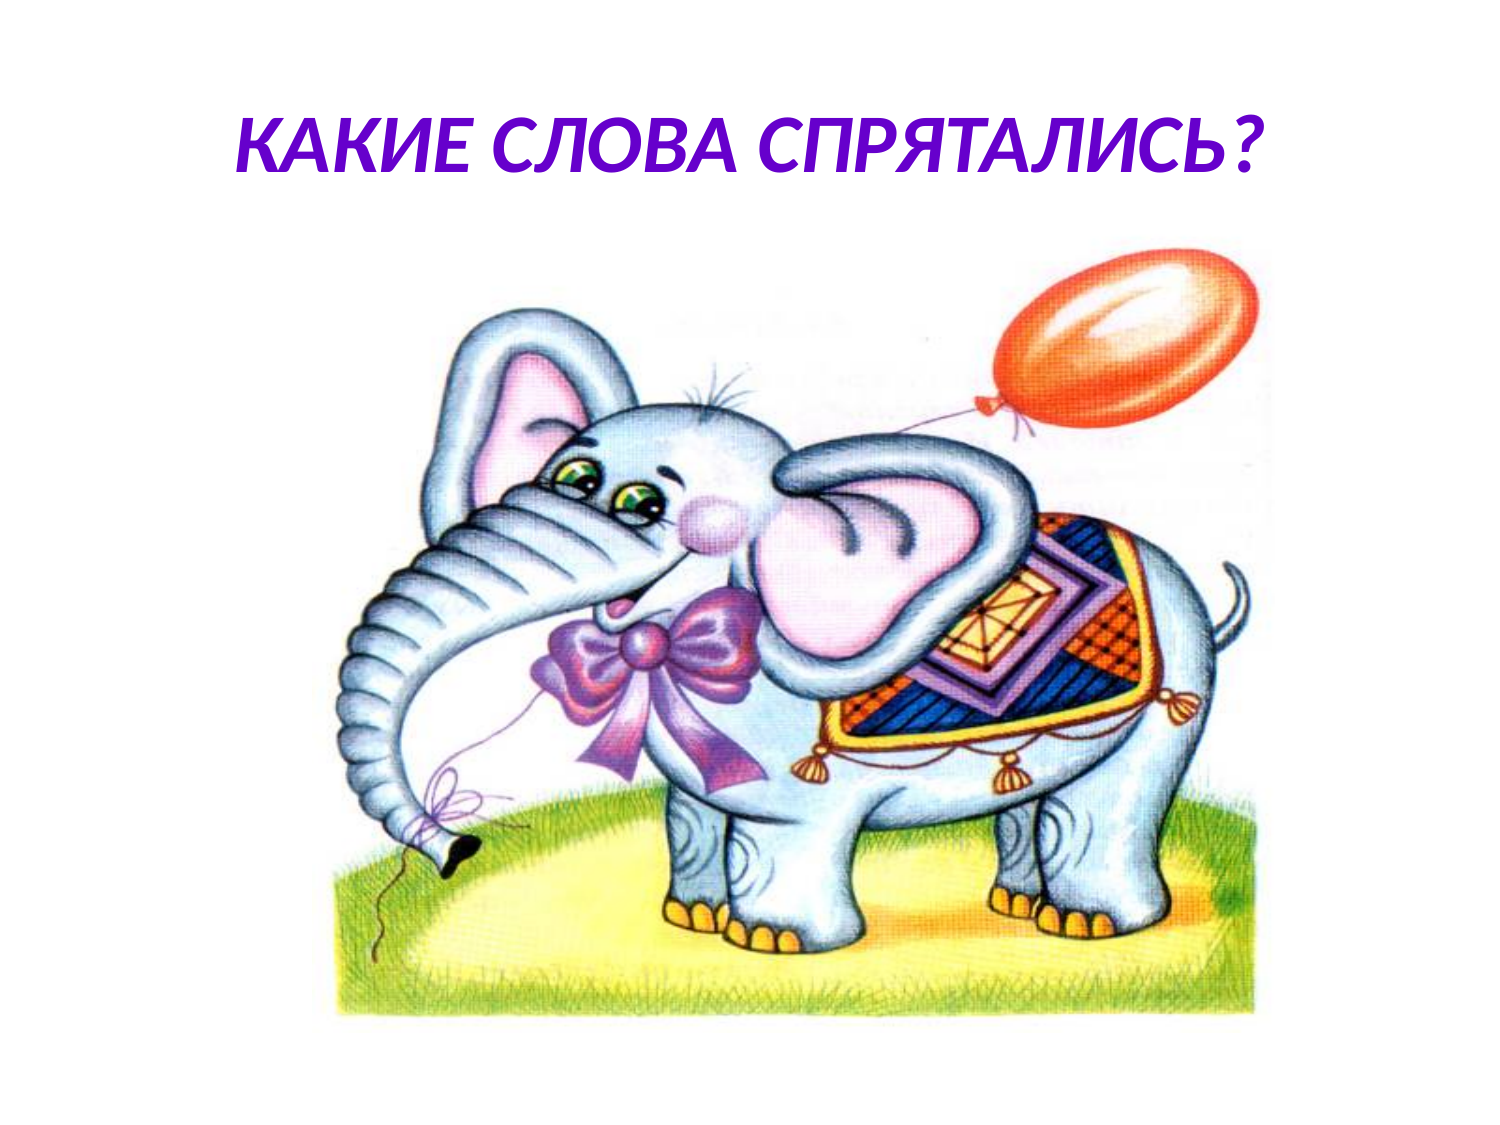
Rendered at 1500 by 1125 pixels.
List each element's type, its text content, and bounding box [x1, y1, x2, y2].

picture [312, 212, 1276, 1033]
title КАКИЕ СЛОВА СПРЯТАЛИСЬ? [75, 45, 1425, 233]
